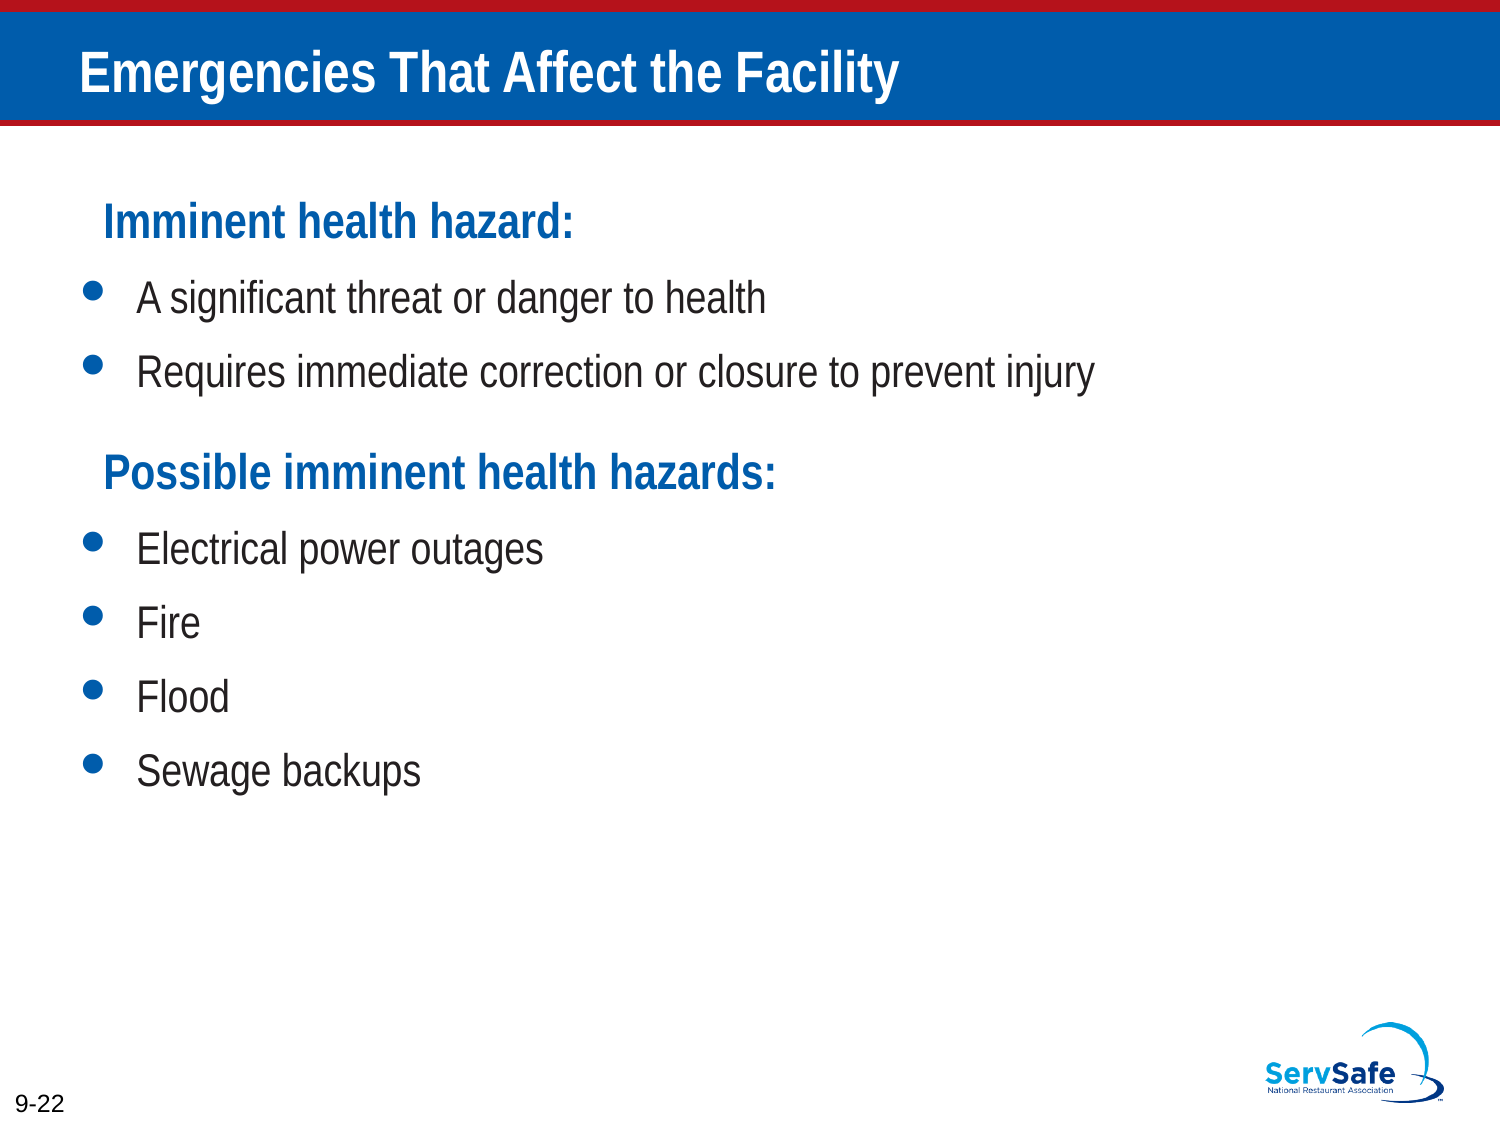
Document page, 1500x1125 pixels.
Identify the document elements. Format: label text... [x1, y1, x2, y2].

picture [1265, 1022, 1444, 1103]
picture [0, 12, 1500, 120]
text_box 9-22 [0, 1080, 94, 1125]
list Imminent health hazard: A significant threat or danger to health Requires immediate correction or closure to prevent injury Possible imminent health hazards: Electrical power outages Fire Flood Sewage backups [64, 187, 1406, 882]
title Emergencies That Affect the Facility [64, 26, 1428, 112]
